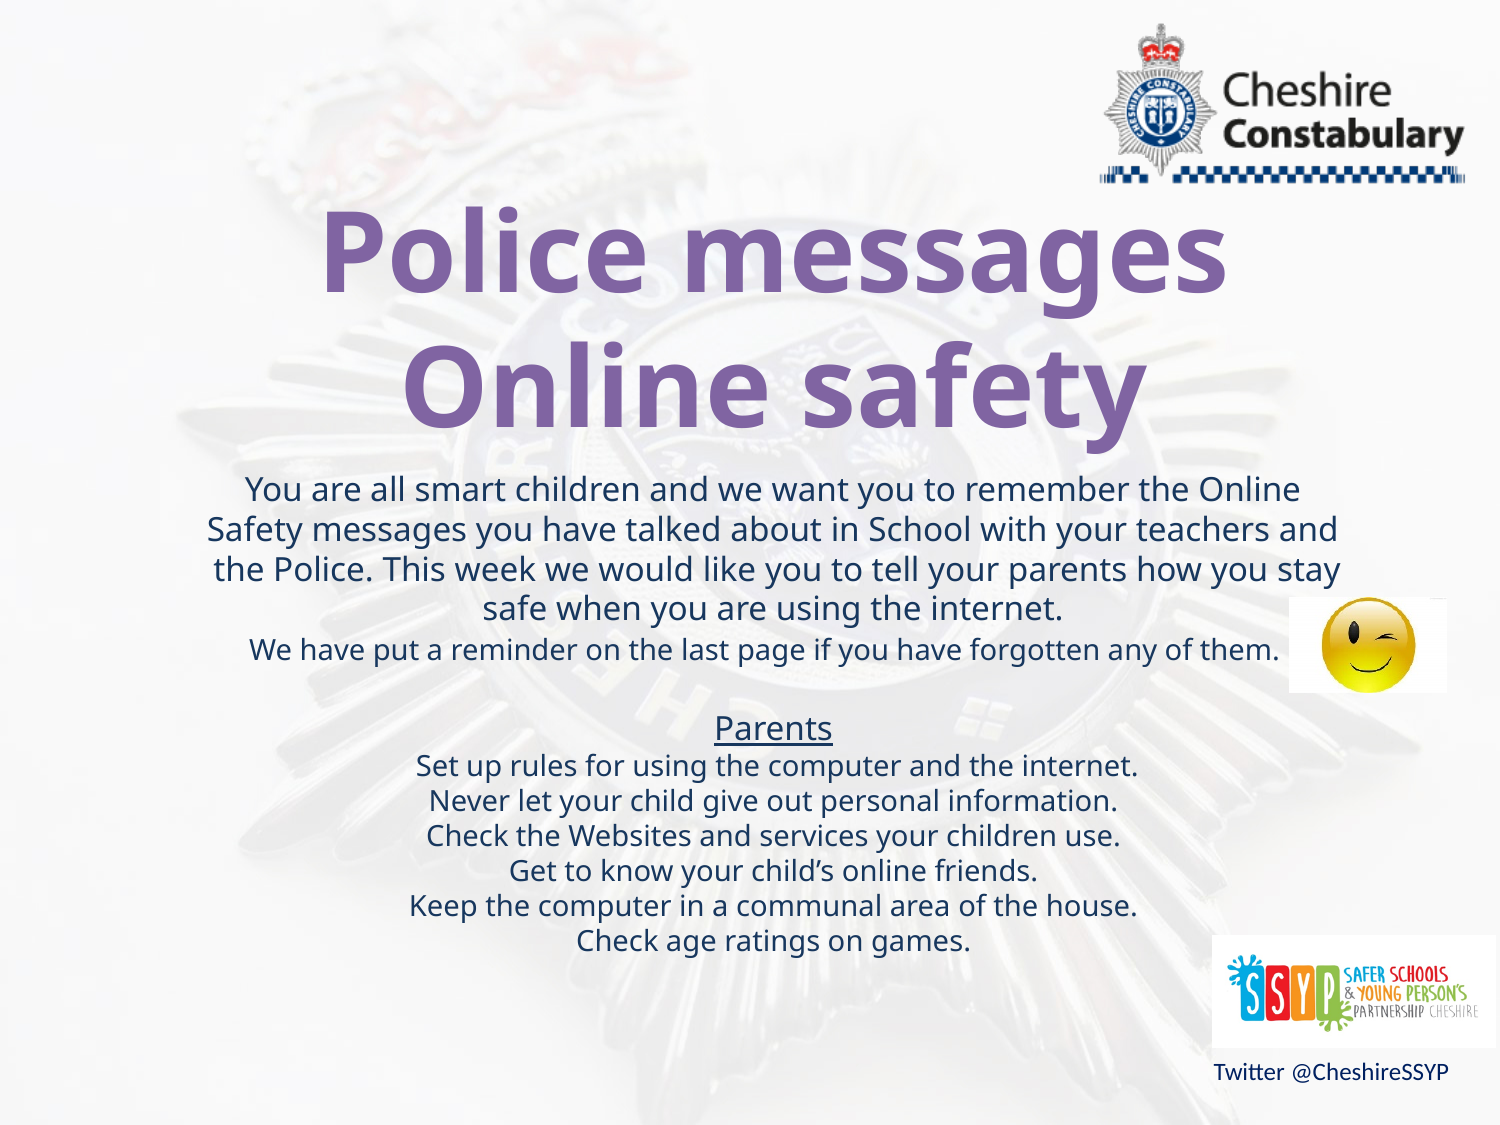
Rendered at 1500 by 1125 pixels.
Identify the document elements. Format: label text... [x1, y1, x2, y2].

subtitle You are all smart children and we want you to remember the Online Safety messages you have talked about in School with your teachers and the Police. This week we would like you to tell your parents how you stay safe when you are using the internet. We have put a reminder on the last page if you have forgotten any of them. Parents Set up rules for using the computer and the internet. Never let your child give out personal information. Check the Websites and services your children use. Get to know your child’s online friends. Keep the computer in a communal area of the house. Check age ratings on games. [189, 460, 1359, 705]
text_box Twitter @CheshireSSYP [1198, 1048, 1471, 1093]
text_box Police messages Online safety [302, 172, 1246, 458]
picture [0, 0, 1500, 1125]
